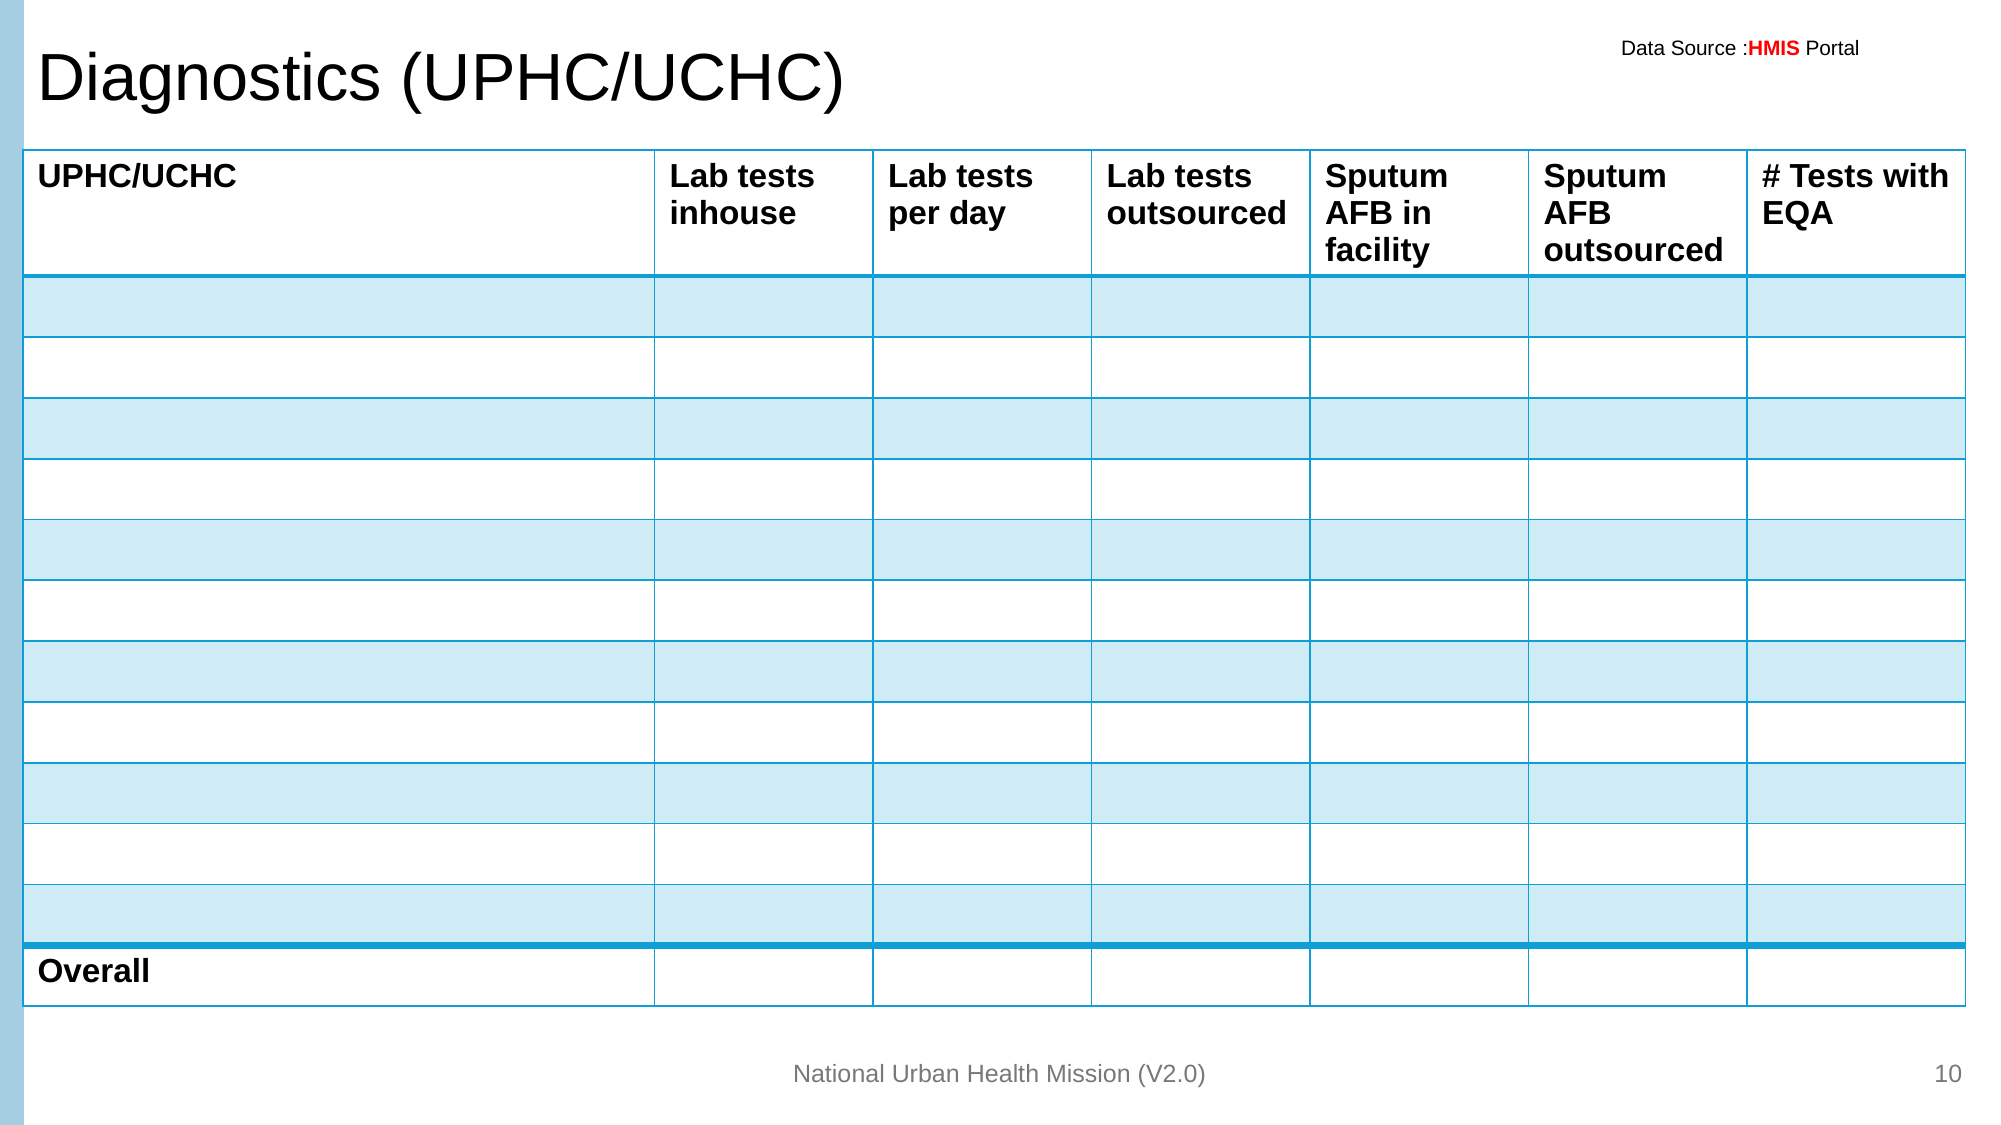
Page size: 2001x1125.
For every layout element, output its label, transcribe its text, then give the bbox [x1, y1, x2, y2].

table_cell [1092, 642, 1309, 701]
table_cell [24, 642, 654, 701]
table_cell [1311, 824, 1528, 884]
table_header Sputum AFB in facility [1311, 151, 1528, 274]
table_cell [24, 703, 654, 762]
table_header Lab tests outsourced [1092, 151, 1309, 274]
table_cell [1092, 338, 1309, 397]
table_cell [1092, 949, 1309, 1005]
table_cell [1529, 460, 1746, 519]
table_cell [24, 460, 654, 519]
table_cell [874, 949, 1091, 1005]
table_cell [655, 764, 872, 823]
table_cell [24, 824, 654, 884]
table_cell [24, 278, 654, 336]
table_cell [1529, 764, 1746, 823]
table_cell [1529, 824, 1746, 884]
table_cell [1311, 885, 1528, 942]
table_cell [874, 460, 1091, 519]
table_cell [1748, 703, 1965, 762]
table_header Lab tests inhouse [655, 151, 872, 274]
table_cell [1311, 278, 1528, 336]
table_cell [1748, 824, 1965, 884]
table_header Lab tests per day [874, 151, 1091, 274]
table_cell [655, 642, 872, 701]
table_cell [874, 642, 1091, 701]
table_cell [655, 885, 872, 942]
table_cell [655, 824, 872, 884]
table_cell [1311, 764, 1528, 823]
table_cell [1529, 338, 1746, 397]
table_cell [874, 703, 1091, 762]
table_cell [874, 885, 1091, 942]
table_cell [874, 399, 1091, 458]
table_header # Tests with EQA [1748, 151, 1965, 274]
table_cell [655, 703, 872, 762]
table_cell [24, 581, 654, 640]
table_cell [1092, 399, 1309, 458]
table_cell [1748, 764, 1965, 823]
table_cell [874, 764, 1091, 823]
table_cell [1092, 824, 1309, 884]
table_cell [655, 278, 872, 336]
table_cell [1529, 949, 1746, 1005]
table_cell [1311, 338, 1528, 397]
table_header Sputum AFB outsourced [1529, 151, 1746, 274]
table_cell [24, 764, 654, 823]
table_cell [874, 338, 1091, 397]
table_cell [655, 949, 872, 1005]
table_cell [1748, 278, 1965, 336]
table_cell [874, 520, 1091, 579]
table_cell [24, 338, 654, 397]
table_cell [1748, 885, 1965, 942]
table_cell [1311, 642, 1528, 701]
table_cell [1529, 703, 1746, 762]
table_cell [1092, 885, 1309, 942]
table_cell [1311, 460, 1528, 519]
table_cell [655, 520, 872, 579]
table_cell [1748, 460, 1965, 519]
table_cell [1748, 338, 1965, 397]
table_cell [1748, 520, 1965, 579]
table_cell [1748, 642, 1965, 701]
table_cell [1311, 703, 1528, 762]
table_cell [655, 399, 872, 458]
table_cell [1748, 581, 1965, 640]
table_cell [1748, 399, 1965, 458]
table_cell [1092, 581, 1309, 640]
table_cell [1311, 949, 1528, 1005]
table_cell [1529, 885, 1746, 942]
slide_number 10 [1527, 1042, 1978, 1103]
table_cell [1529, 399, 1746, 458]
table_cell Overall [24, 949, 654, 1005]
table_cell [1092, 764, 1309, 823]
table_header UPHC/UCHC [24, 151, 654, 274]
footer National Urban Health Mission (V2.0) [662, 1042, 1338, 1103]
table_cell [874, 278, 1091, 336]
table_cell [655, 581, 872, 640]
table_cell [1311, 581, 1528, 640]
table_cell [1092, 460, 1309, 519]
table_cell [874, 824, 1091, 884]
table_cell [874, 581, 1091, 640]
table_cell [1092, 278, 1309, 336]
table_cell [24, 399, 654, 458]
text_box Data Source :HMIS Portal [1606, 27, 1899, 68]
table_cell [1092, 520, 1309, 579]
table_cell [24, 520, 654, 579]
title Diagnostics (UPHC/UCHC) [22, 22, 1980, 136]
table_cell [1092, 703, 1309, 762]
table_cell [655, 460, 872, 519]
table_cell [1311, 399, 1528, 458]
table_cell [1311, 520, 1528, 579]
table_cell [1529, 278, 1746, 336]
table_cell [1529, 581, 1746, 640]
table_cell [1529, 642, 1746, 701]
table_cell [1748, 949, 1965, 1005]
table_cell [24, 885, 654, 942]
table_cell [655, 338, 872, 397]
table_cell [1529, 520, 1746, 579]
